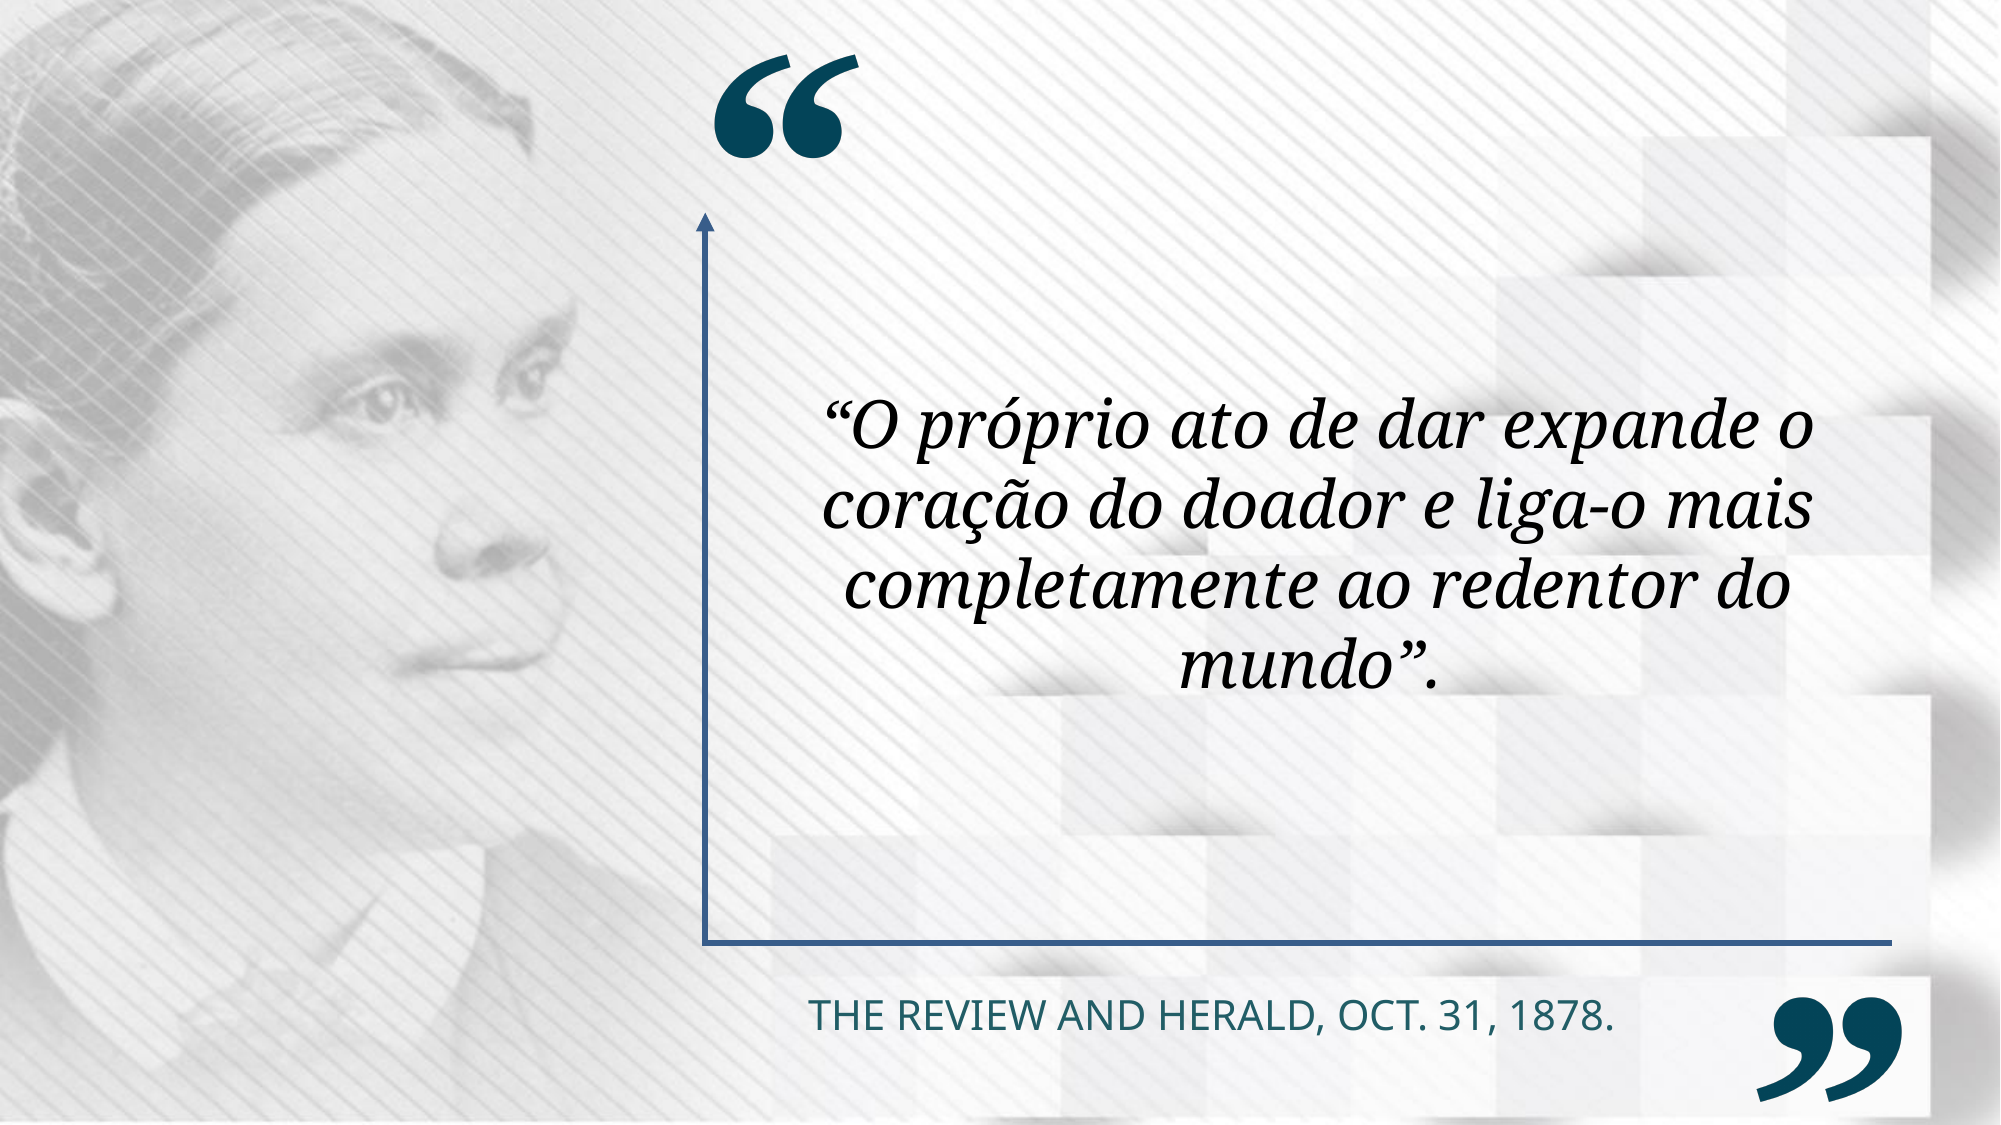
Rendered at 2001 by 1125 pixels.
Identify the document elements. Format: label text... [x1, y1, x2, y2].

list The Review and Herald, Oct. 31, 1878. [705, 979, 1731, 1055]
list “O próprio ato de dar expande o coração do doador e liga-o mais completamente ao redentor do mundo”. [756, 206, 1881, 878]
picture [0, 0, 2001, 1125]
